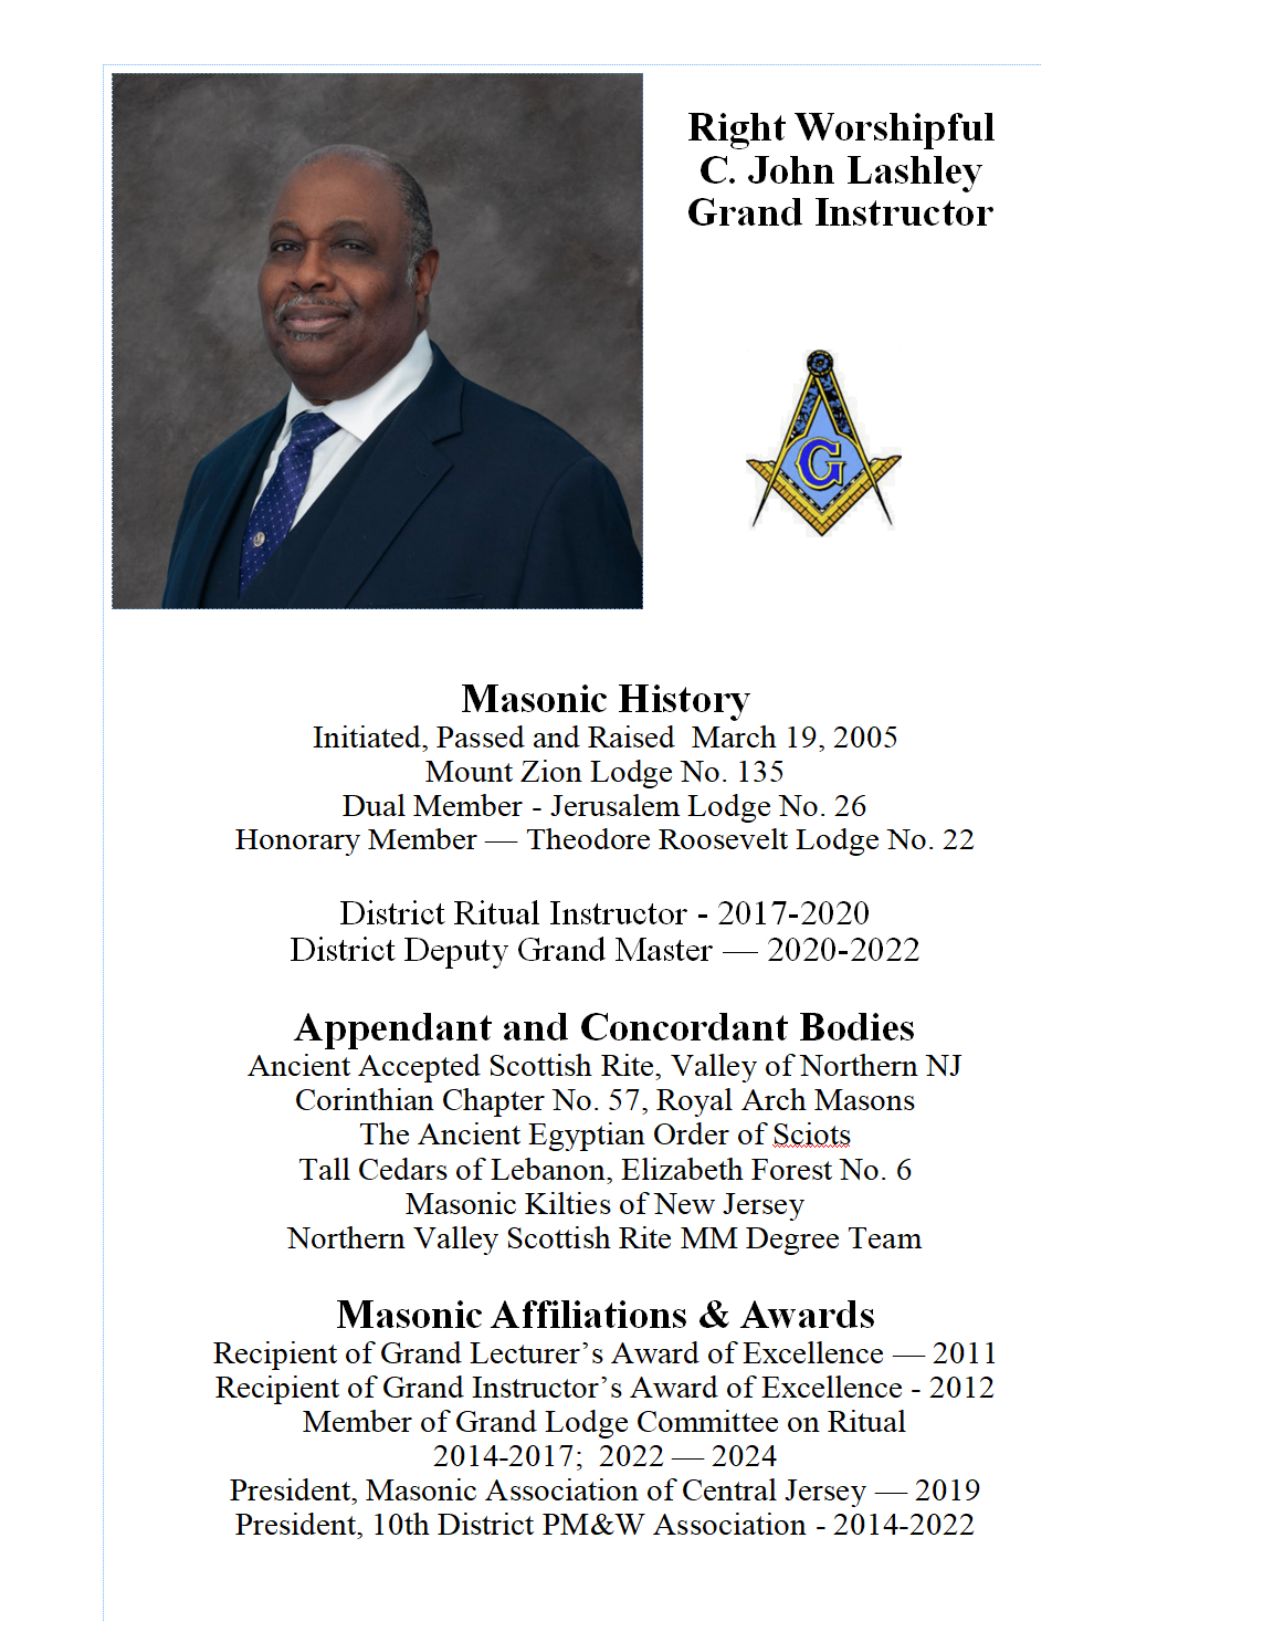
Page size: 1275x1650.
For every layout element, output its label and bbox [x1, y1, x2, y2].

picture [94, 51, 1041, 1621]
